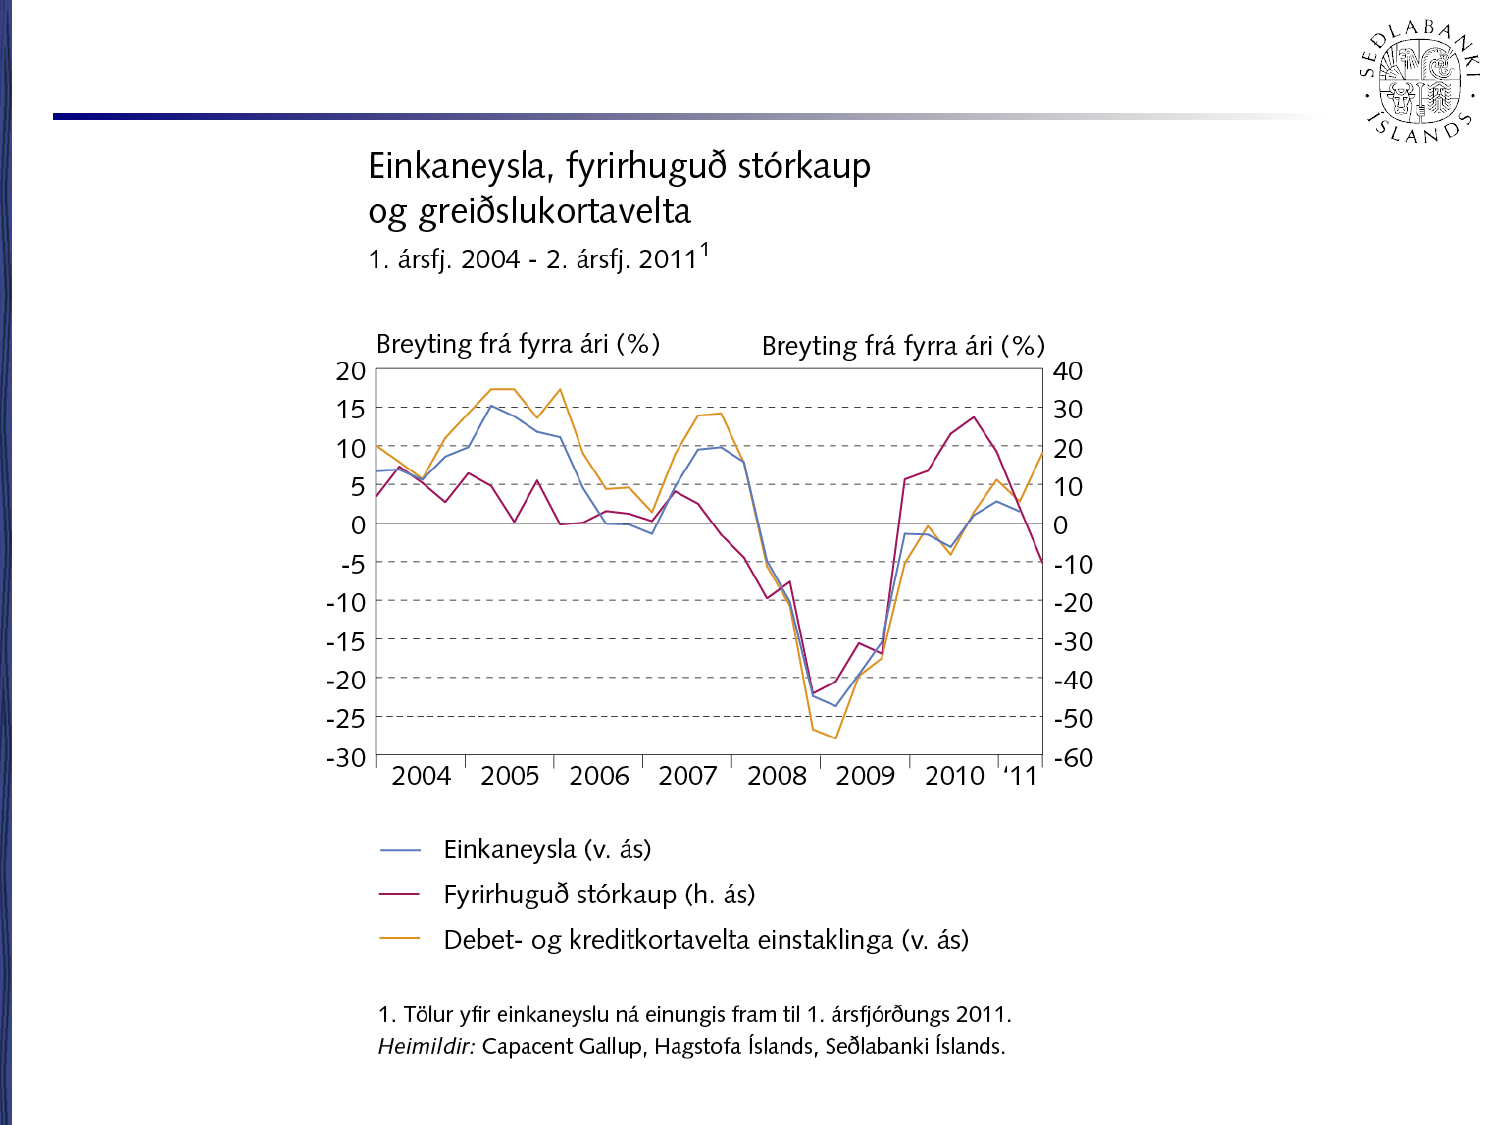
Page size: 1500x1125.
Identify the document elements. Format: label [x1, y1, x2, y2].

picture [0, 0, 12, 1125]
list [324, 148, 1187, 1059]
picture [1357, 18, 1482, 149]
